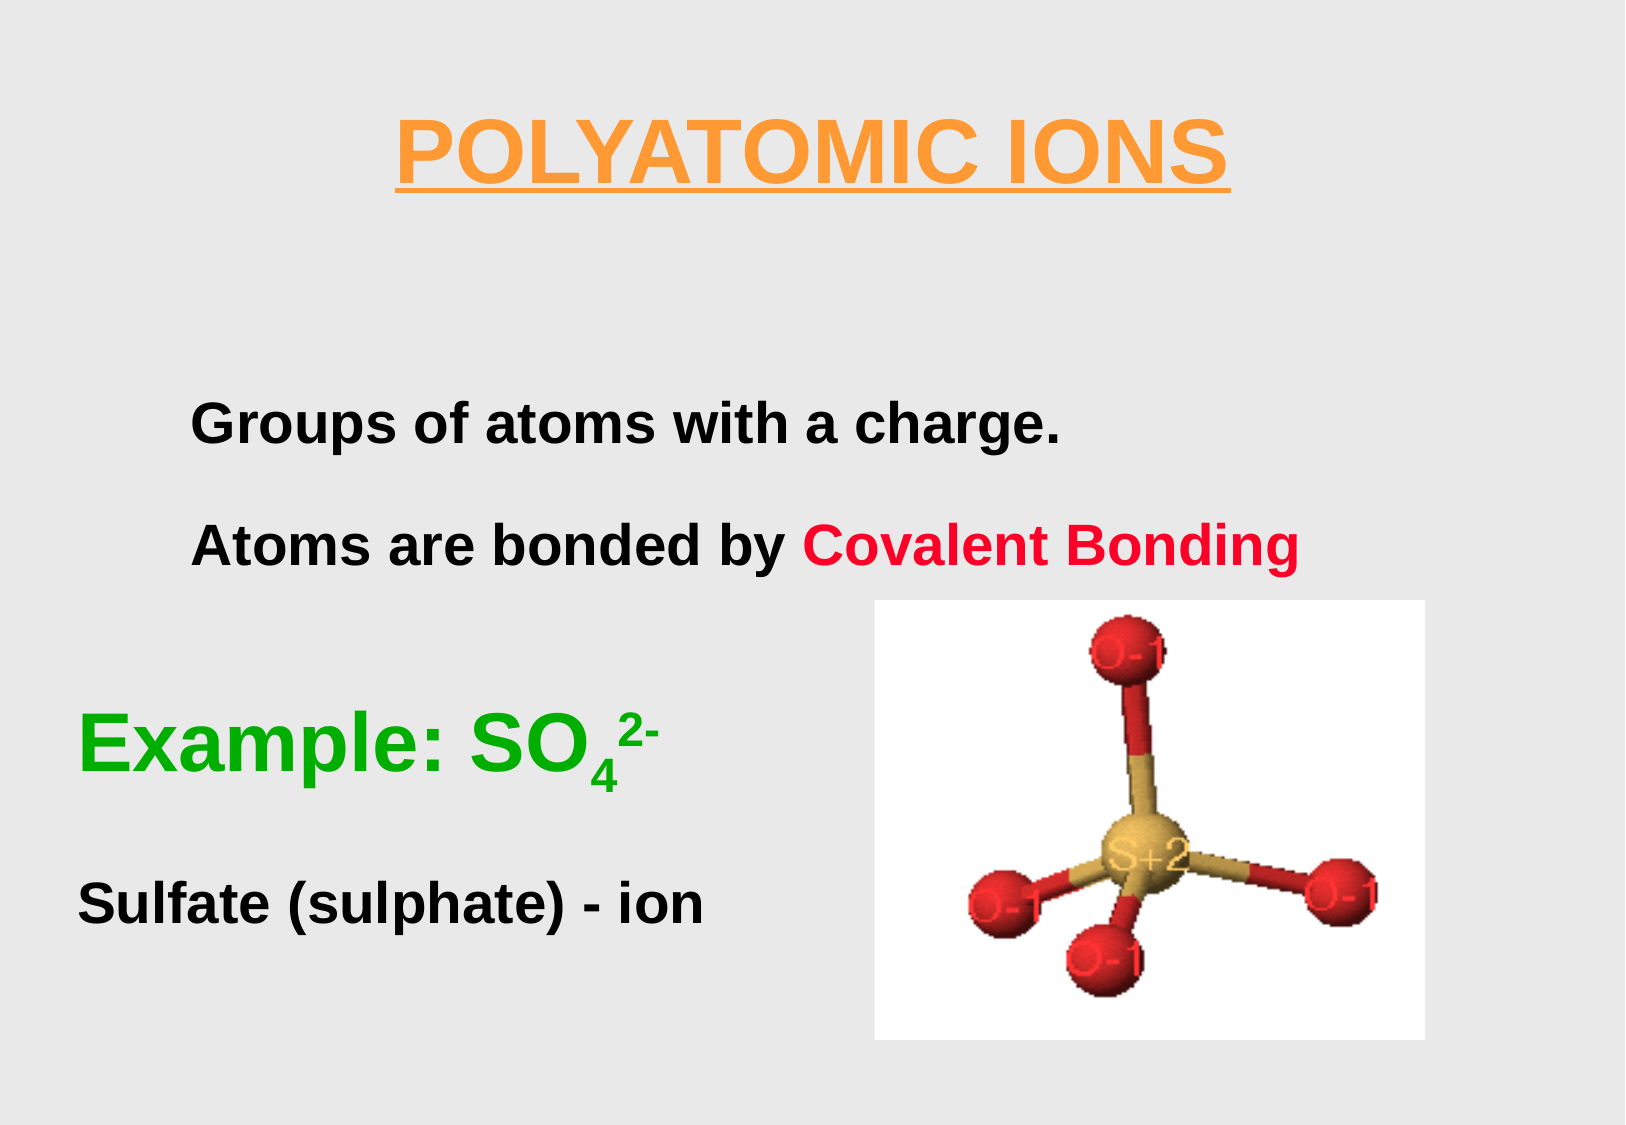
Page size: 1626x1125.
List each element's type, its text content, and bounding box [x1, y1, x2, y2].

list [874, 599, 1426, 1040]
text_box Example: SO42- [62, 680, 750, 810]
title POLYATOMIC IONS [176, 99, 1449, 288]
text_box Sulfate (sulphate) - ion [62, 857, 800, 943]
list Groups of atoms with a charge. Atoms are bonded by Covalent Bonding [176, 324, 1530, 587]
